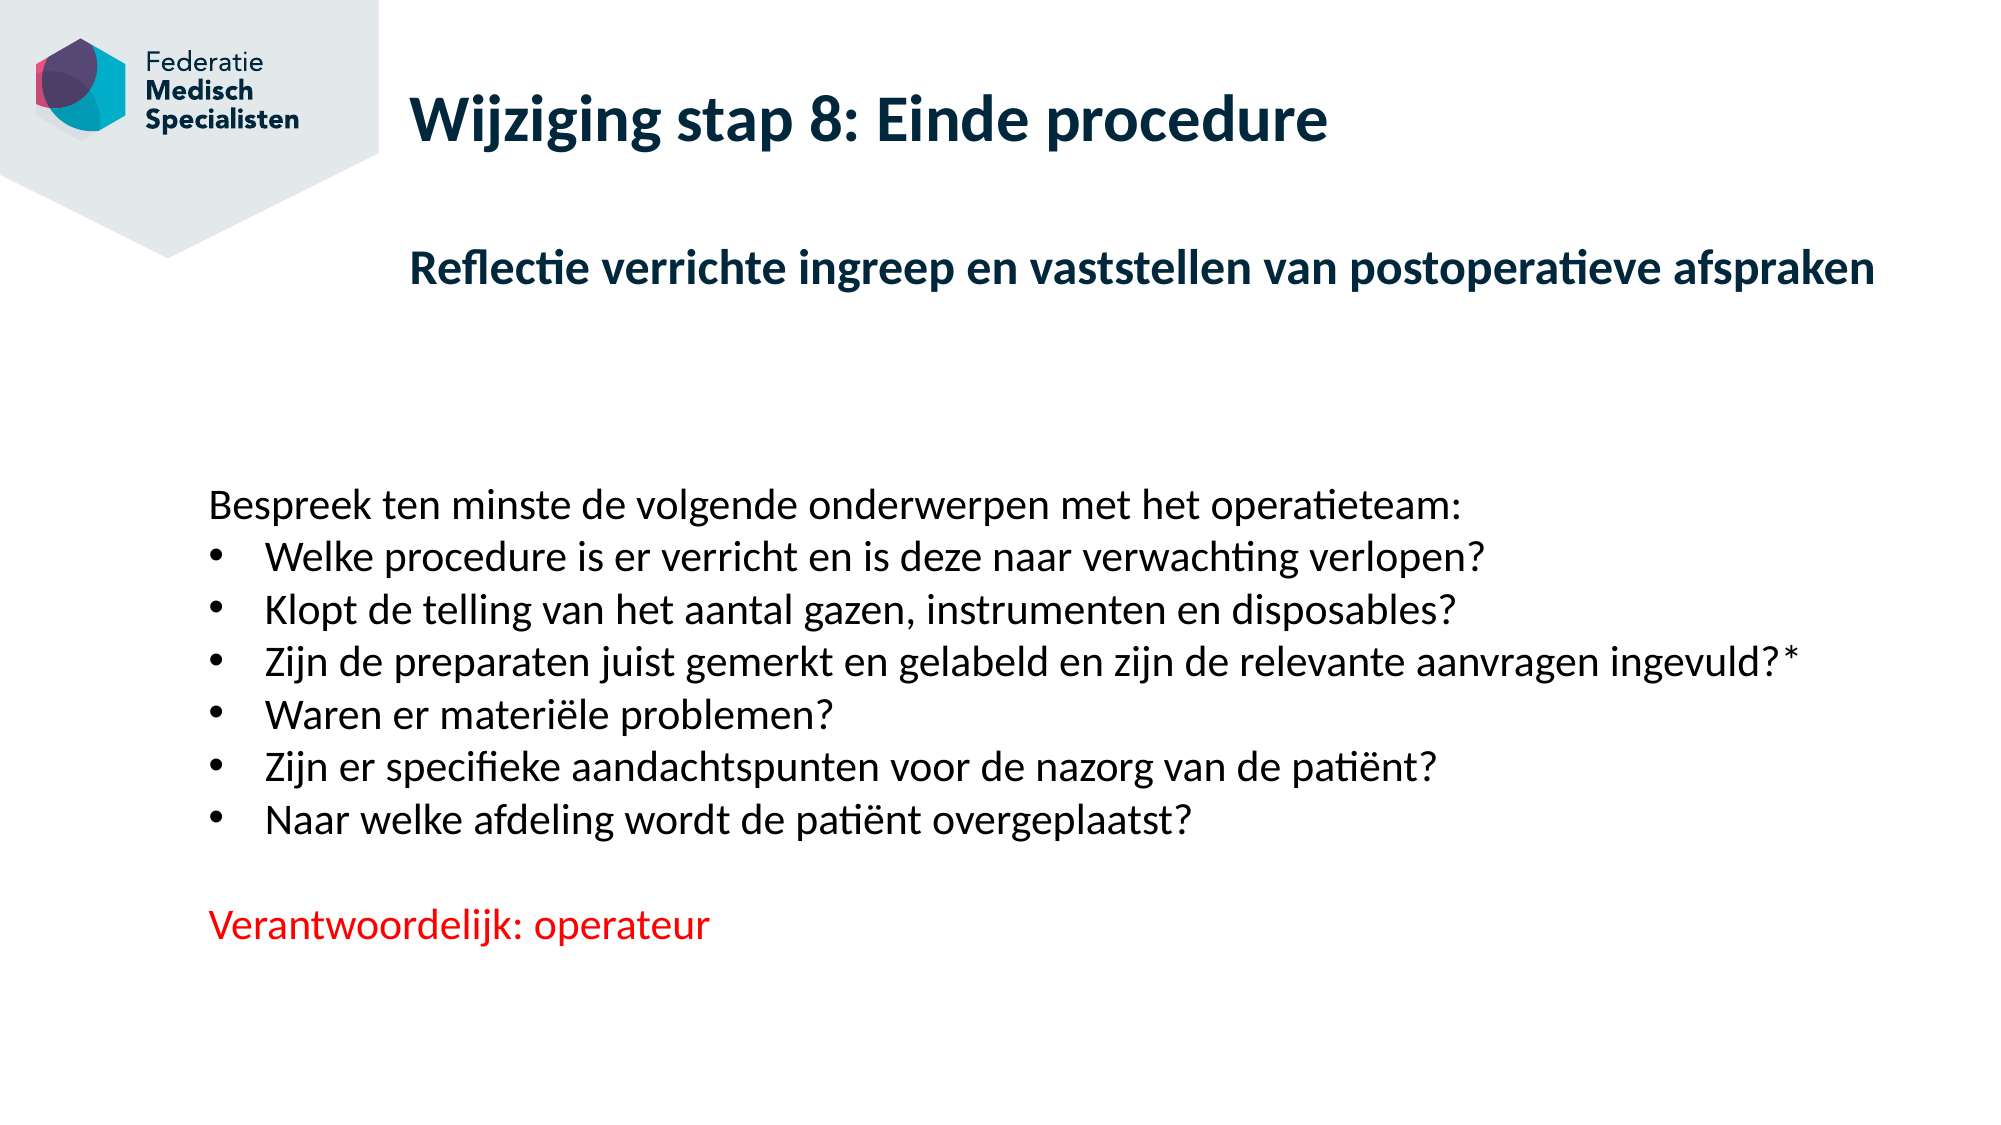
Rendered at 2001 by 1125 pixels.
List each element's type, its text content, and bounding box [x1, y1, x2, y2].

title Wijziging stap 8: Einde procedure Reflectie verrichte ingreep en vaststellen van postoperatieve afspraken [409, 78, 1922, 291]
text_box Bespreek ten minste de volgende onderwerpen met het operatieteam: Welke procedure is er verricht en is deze naar verwachting verlopen? Klopt de telling van het aantal gazen, instrumenten en disposables? Zijn de preparaten juist gemerkt en gelabeld en zijn de relevante aanvragen ingevuld?* Waren er materiële problemen? Zijn er specifieke aandachtspunten voor de nazorg van de patiënt? Naar welke afdeling wordt de patiënt overgeplaatst? Verantwoordelijk: operateur [193, 468, 1919, 956]
